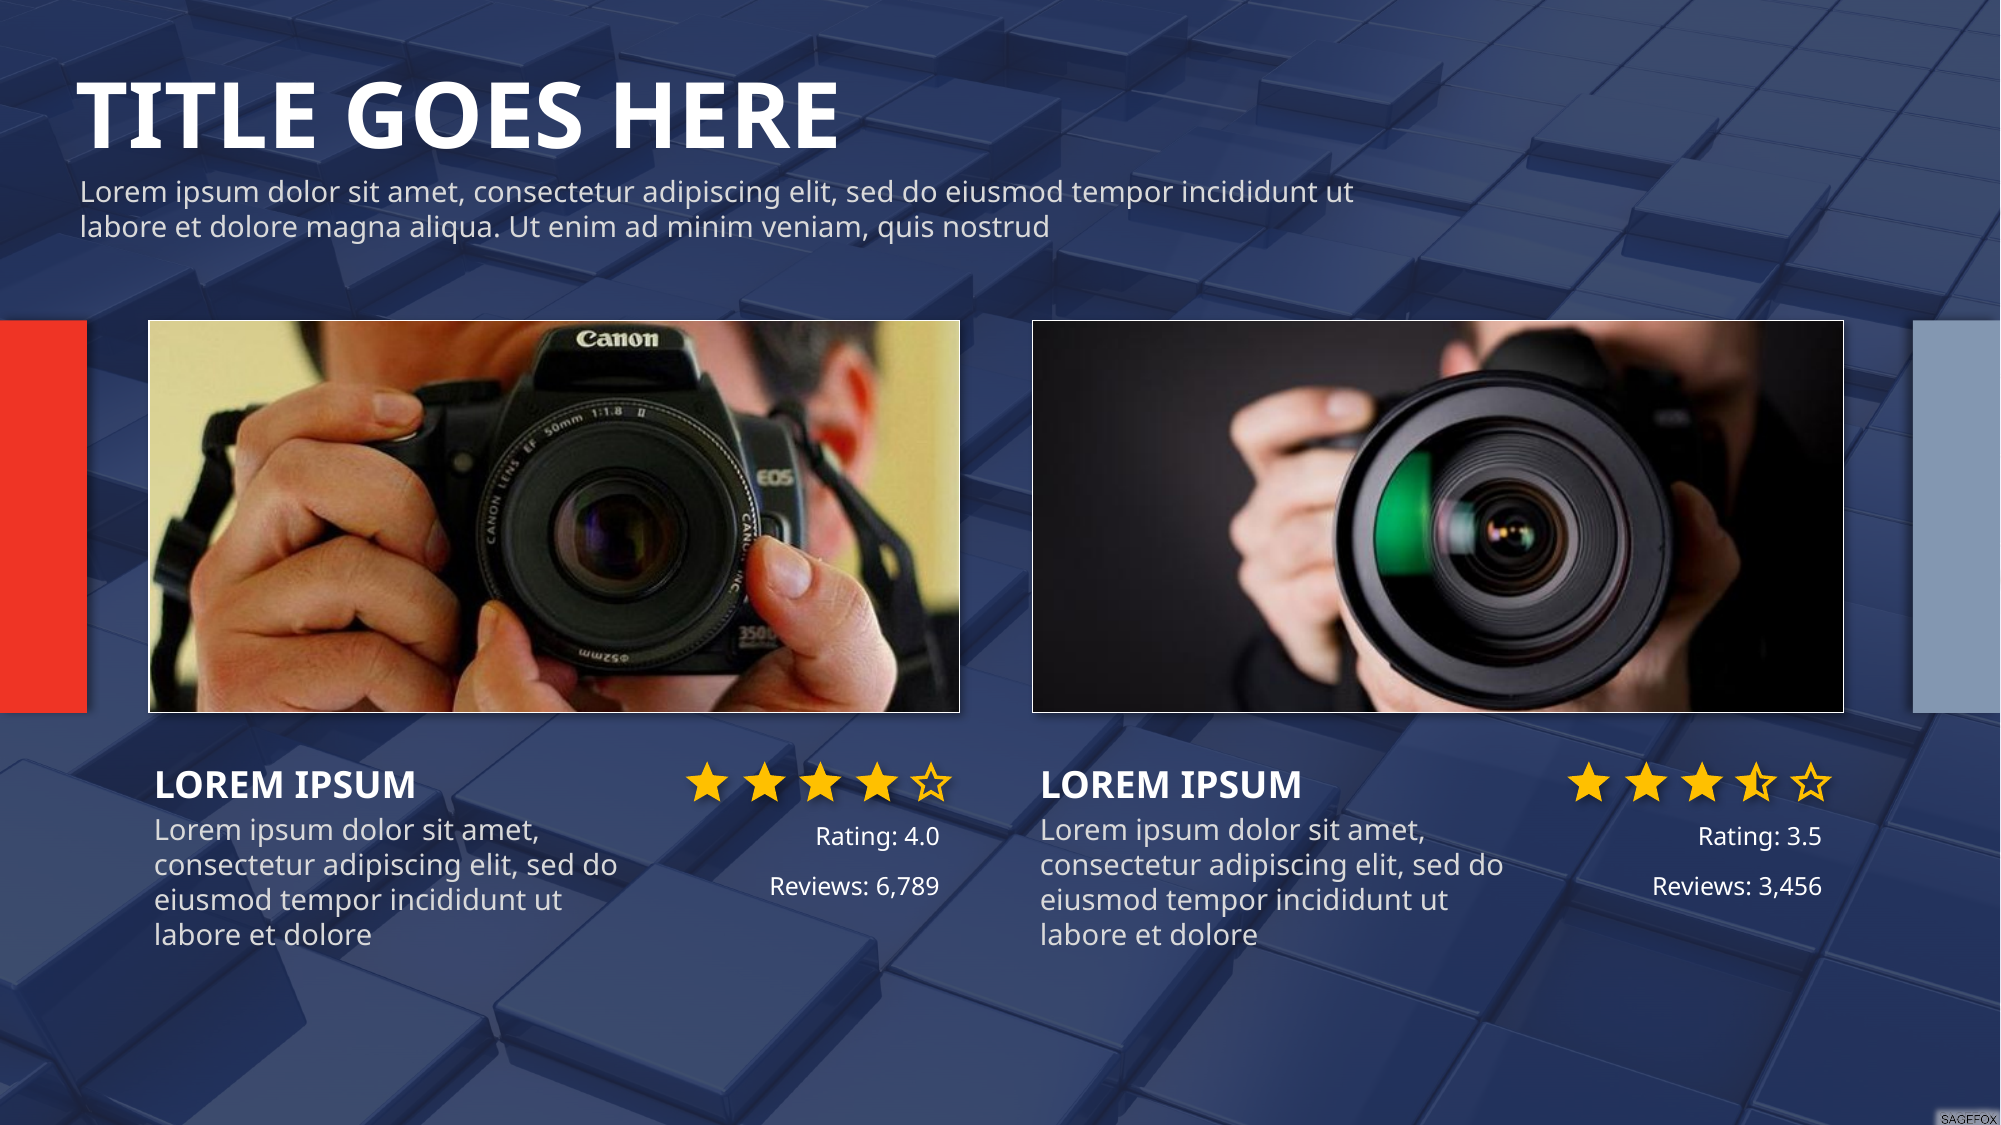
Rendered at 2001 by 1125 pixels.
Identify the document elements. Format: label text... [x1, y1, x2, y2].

text_box [855, 761, 899, 802]
text_box [148, 319, 960, 714]
text_box Rating: 3.5 Reviews: 3,456 [1612, 813, 1838, 908]
text_box [798, 761, 842, 802]
text_box [1567, 761, 1611, 802]
text_box Rating: 4.0 Reviews: 6,789 [729, 812, 955, 908]
text_box [1680, 761, 1724, 802]
text_box LOREM IPSUM Lorem ipsum dolor sit amet, consectetur adipiscing elit, sed do eiusmod tempor incididunt ut labore et dolore [1029, 755, 1533, 957]
text_box [1624, 761, 1668, 802]
text_box [1912, 319, 2000, 714]
text_box [909, 761, 953, 802]
text_box [1032, 319, 1844, 714]
text_box [743, 761, 786, 802]
text_box [1734, 761, 1778, 802]
text_box [685, 761, 729, 802]
picture [1938, 1114, 1999, 1125]
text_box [60, 49, 1370, 288]
text_box LOREM IPSUM Lorem ipsum dolor sit amet, consectetur adipiscing elit, sed do eiusmod tempor incididunt ut labore et dolore [143, 755, 647, 957]
text_box [0, 319, 88, 714]
text_box [1789, 761, 1833, 802]
